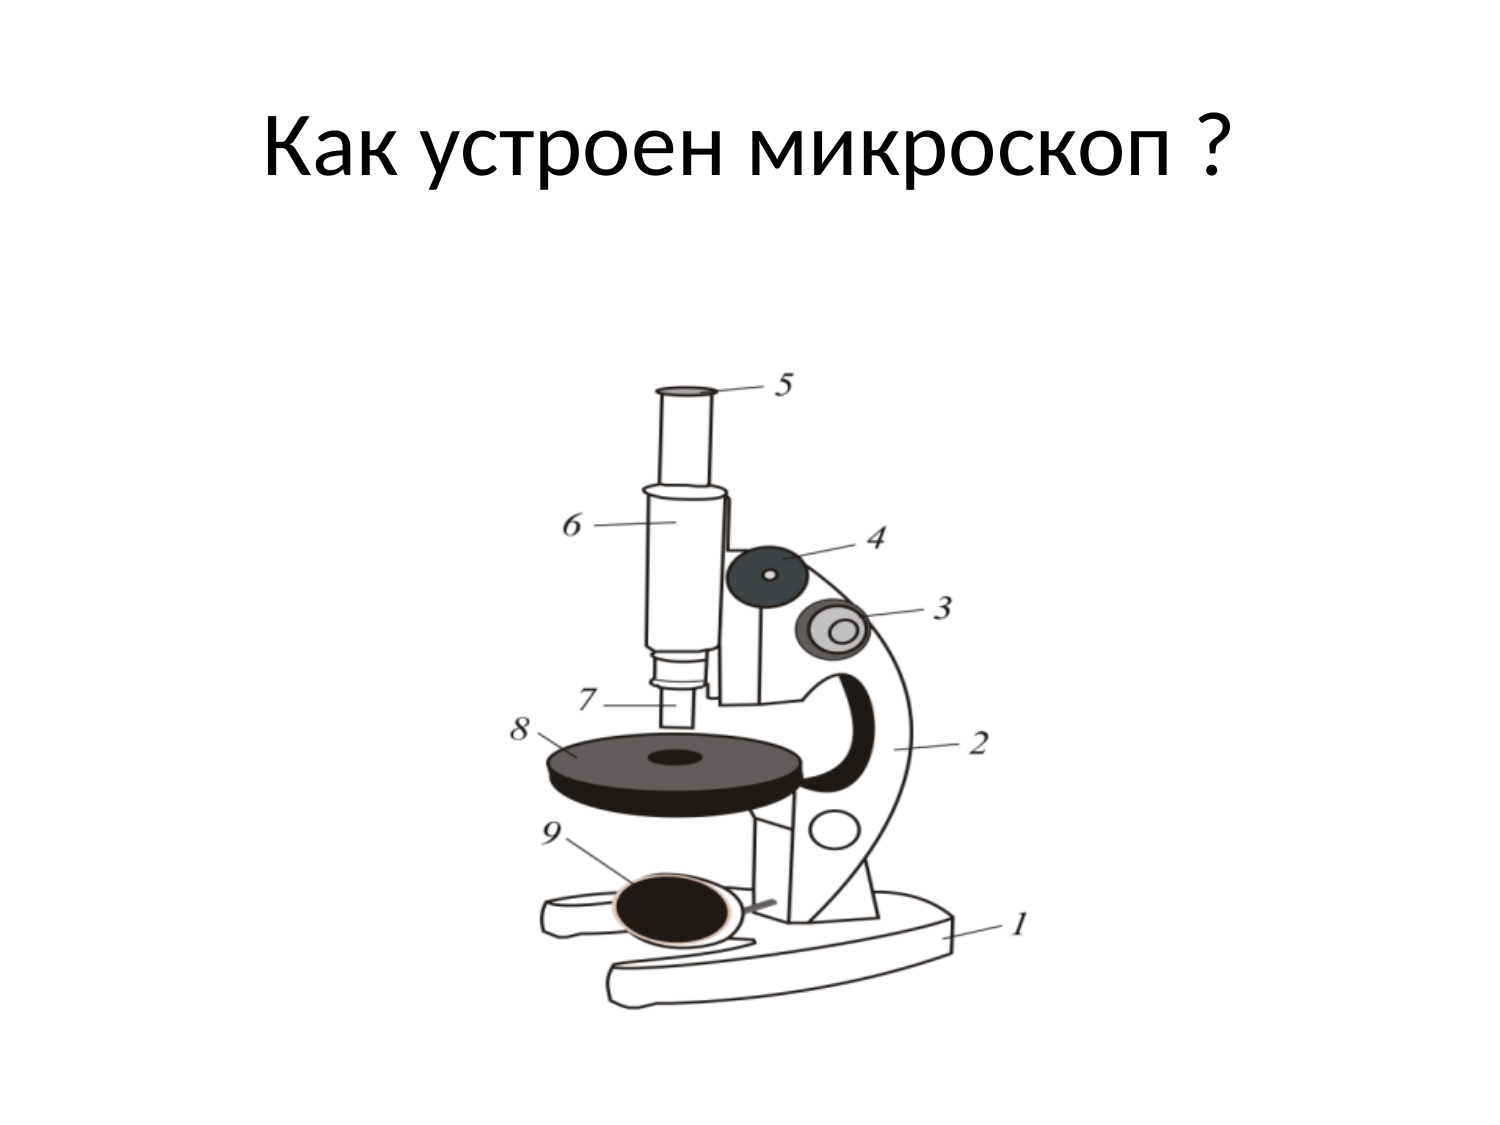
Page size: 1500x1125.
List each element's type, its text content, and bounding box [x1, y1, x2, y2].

picture [454, 326, 1086, 1049]
title Как устроен микроскоп ? [75, 45, 1425, 233]
